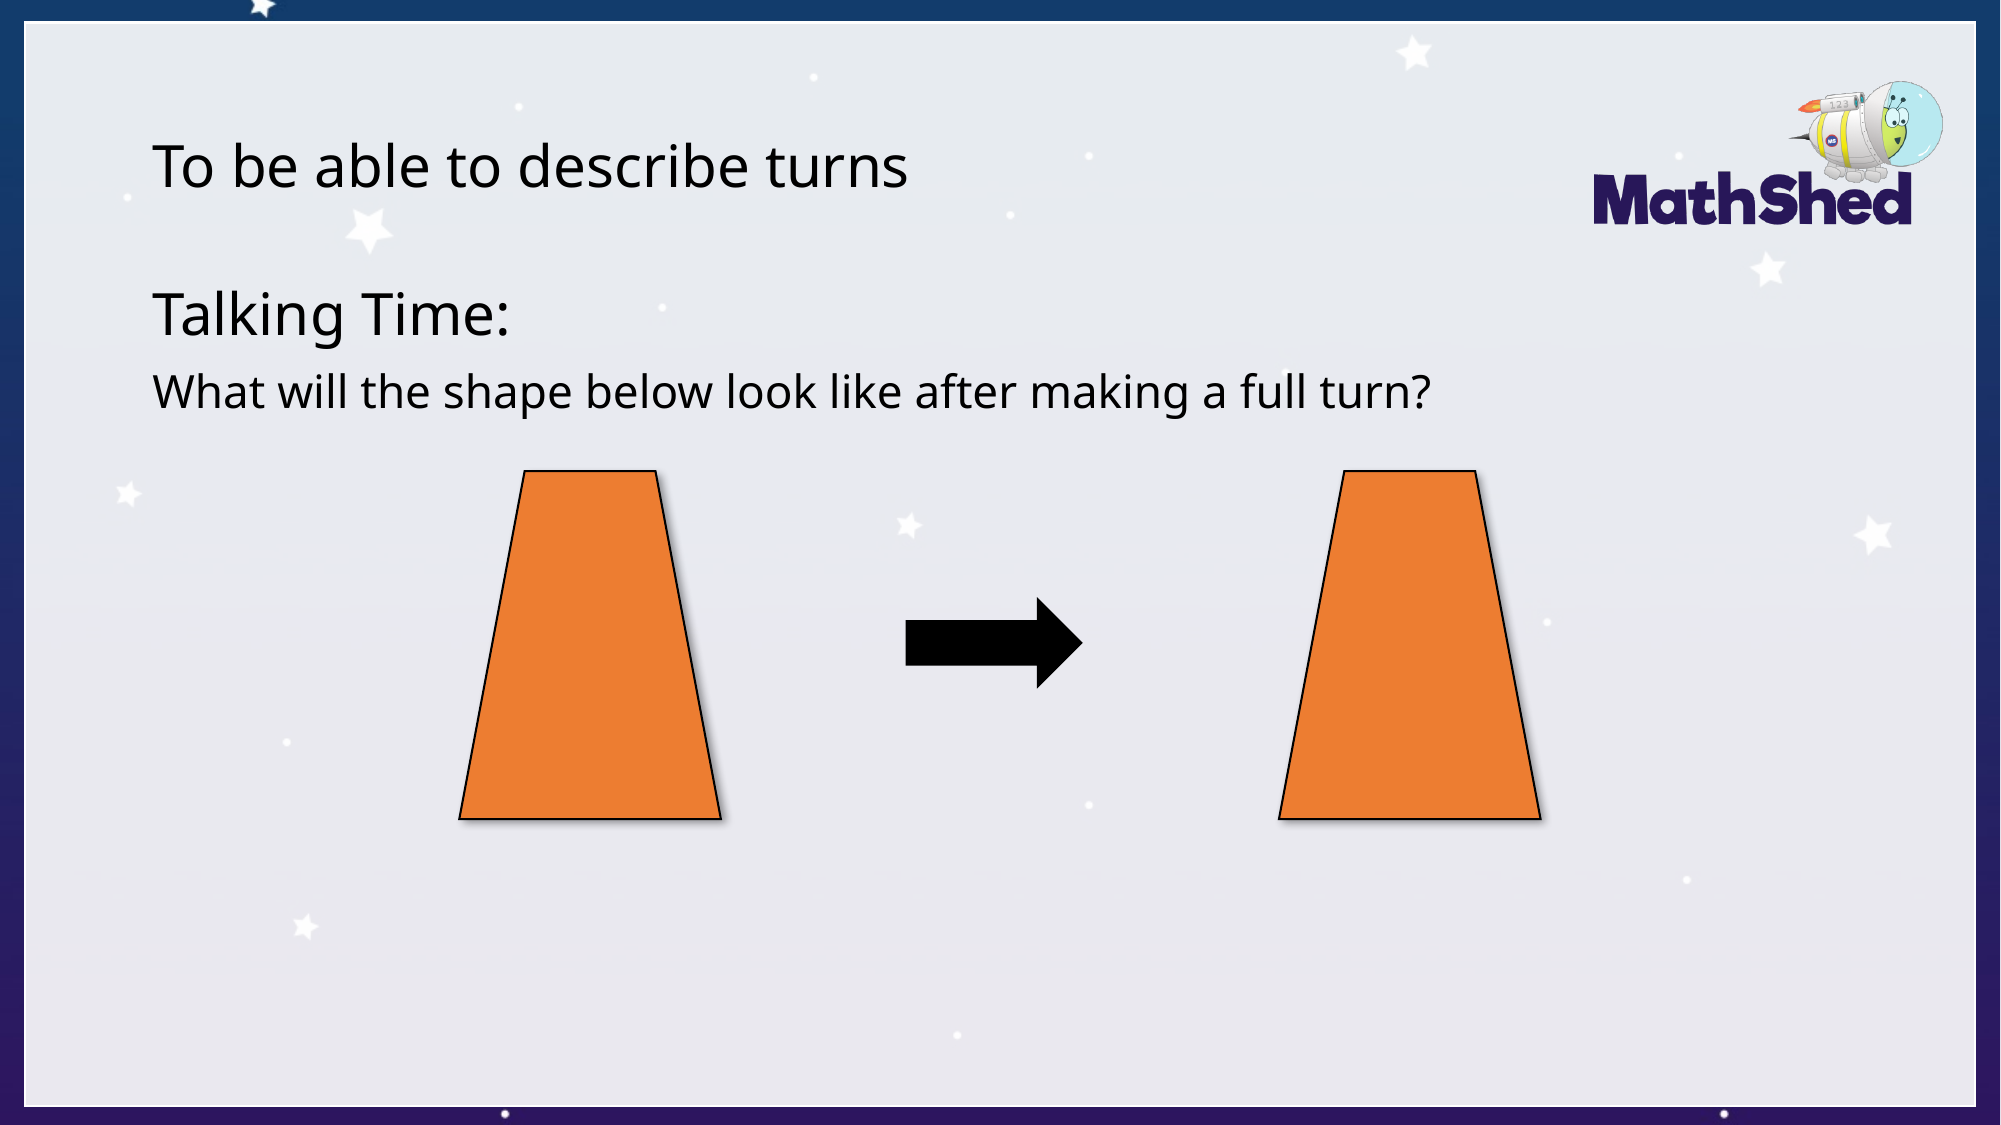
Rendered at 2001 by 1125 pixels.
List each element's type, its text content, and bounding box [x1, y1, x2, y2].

picture [0, 0, 2001, 1125]
list Talking Time: What will the shape below look like after making a full turn? [137, 277, 1863, 992]
text_box [1277, 470, 1542, 821]
title To be able to describe turns [137, 59, 1578, 277]
text_box [905, 597, 1083, 689]
text_box [458, 470, 723, 821]
